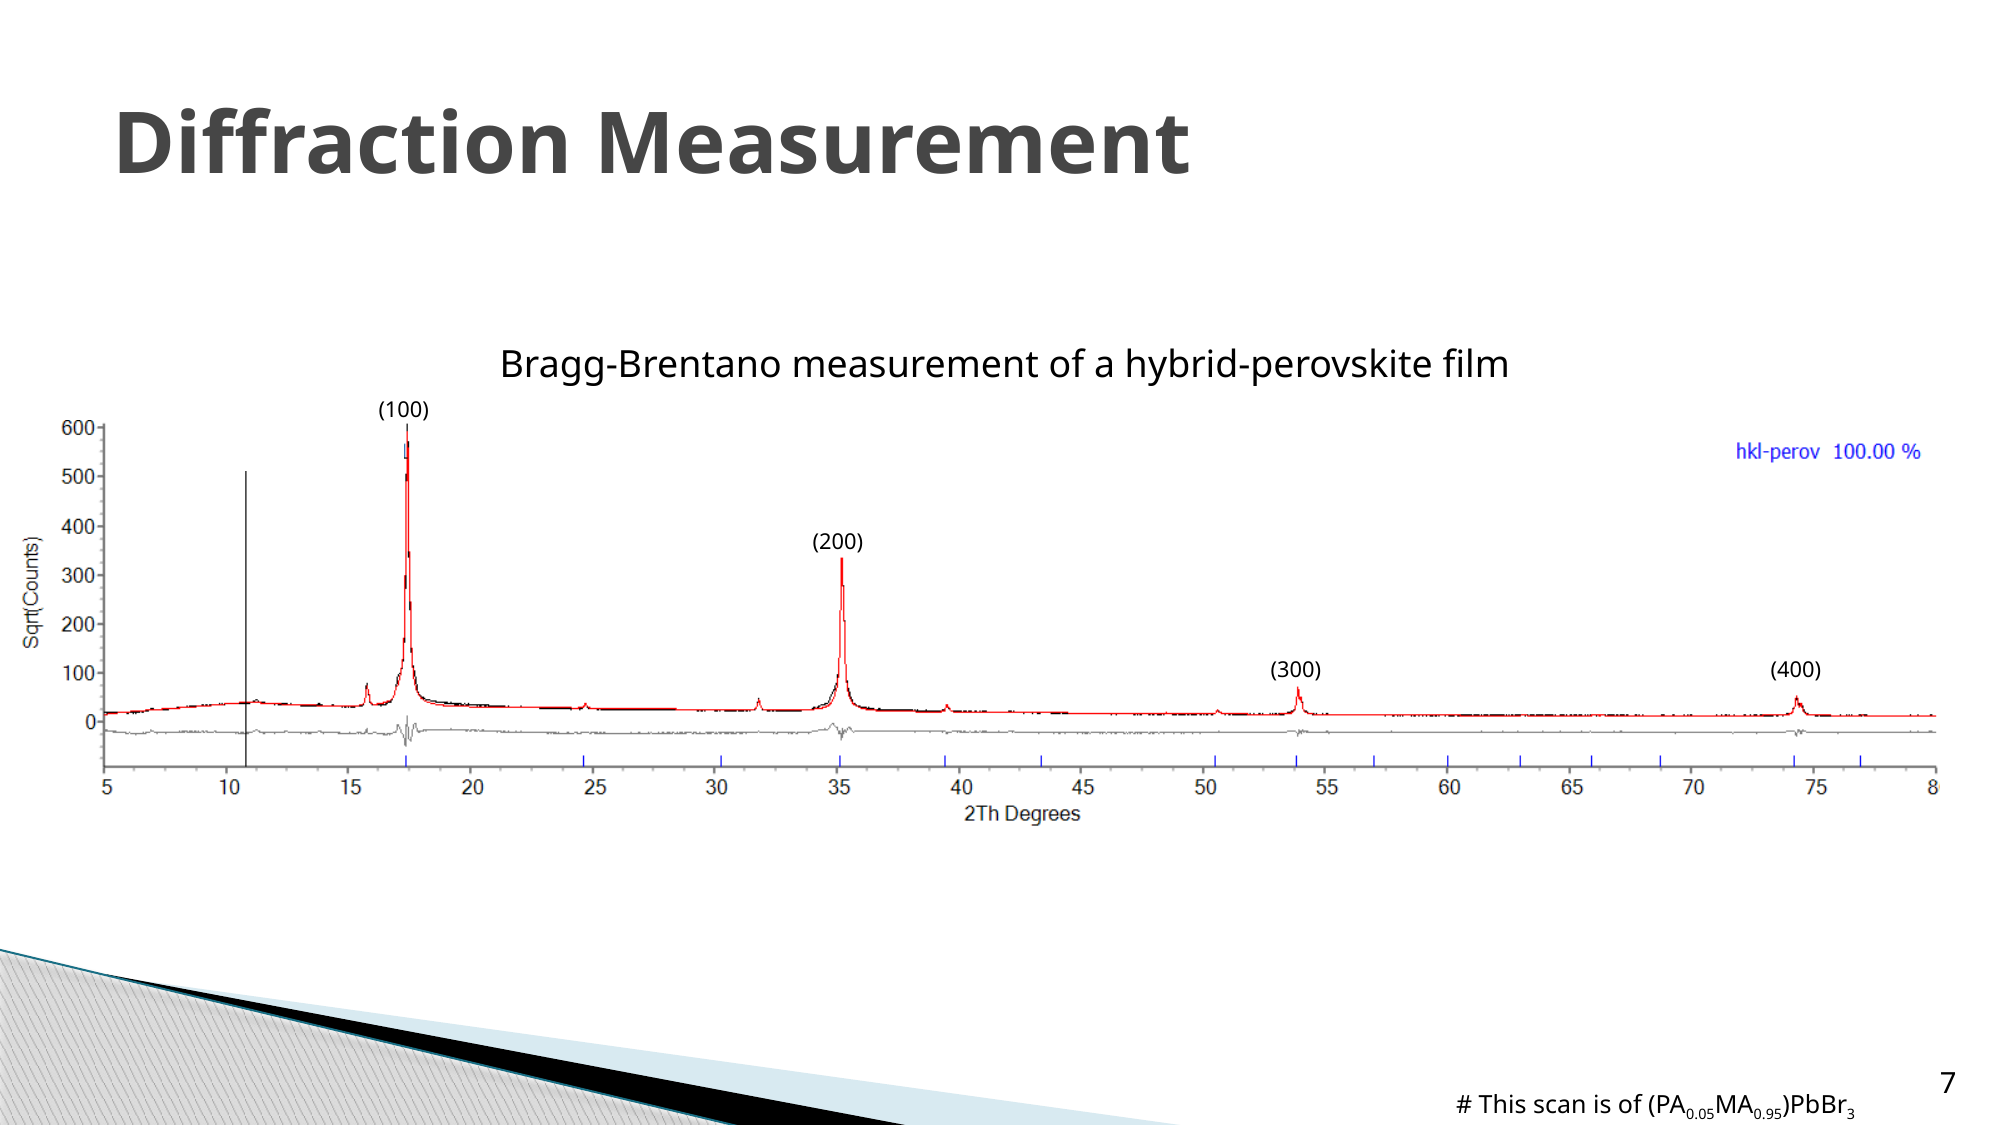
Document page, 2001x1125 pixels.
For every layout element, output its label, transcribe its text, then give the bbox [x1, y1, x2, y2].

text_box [18, 419, 1940, 827]
title Diffraction Measurement [97, 45, 1898, 233]
text_box # This scan is of (PA0.05MA0.95)PbBr3 [1441, 1081, 1871, 1125]
text_box Bragg-Brentano measurement of a hybrid-perovskite film [484, 332, 1526, 393]
slide_number 7 [1891, 1051, 1972, 1112]
text_box (100) [363, 388, 444, 419]
